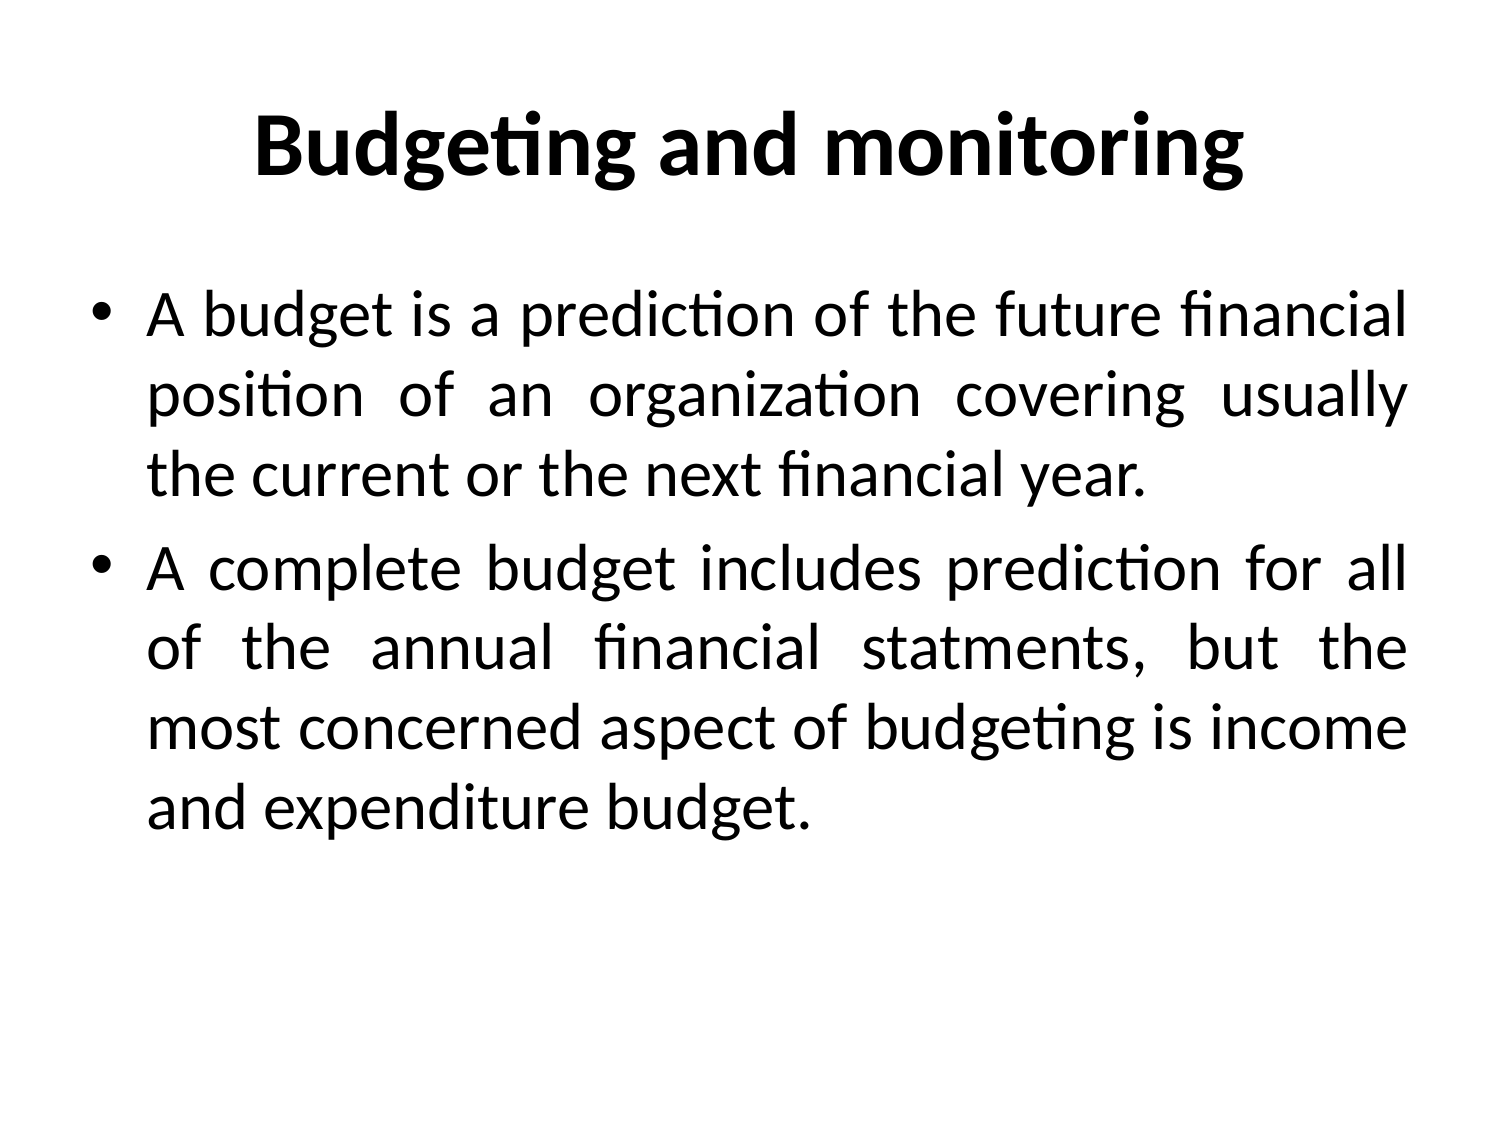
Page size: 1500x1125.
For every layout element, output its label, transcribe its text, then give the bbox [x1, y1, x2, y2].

list A budget is a prediction of the future financial position of an organization covering usually the current or the next financial year. A complete budget includes prediction for all of the annual financial statments, but the most concerned aspect of budgeting is income and expenditure budget. [75, 262, 1425, 1005]
title Budgeting and monitoring [75, 45, 1425, 233]
